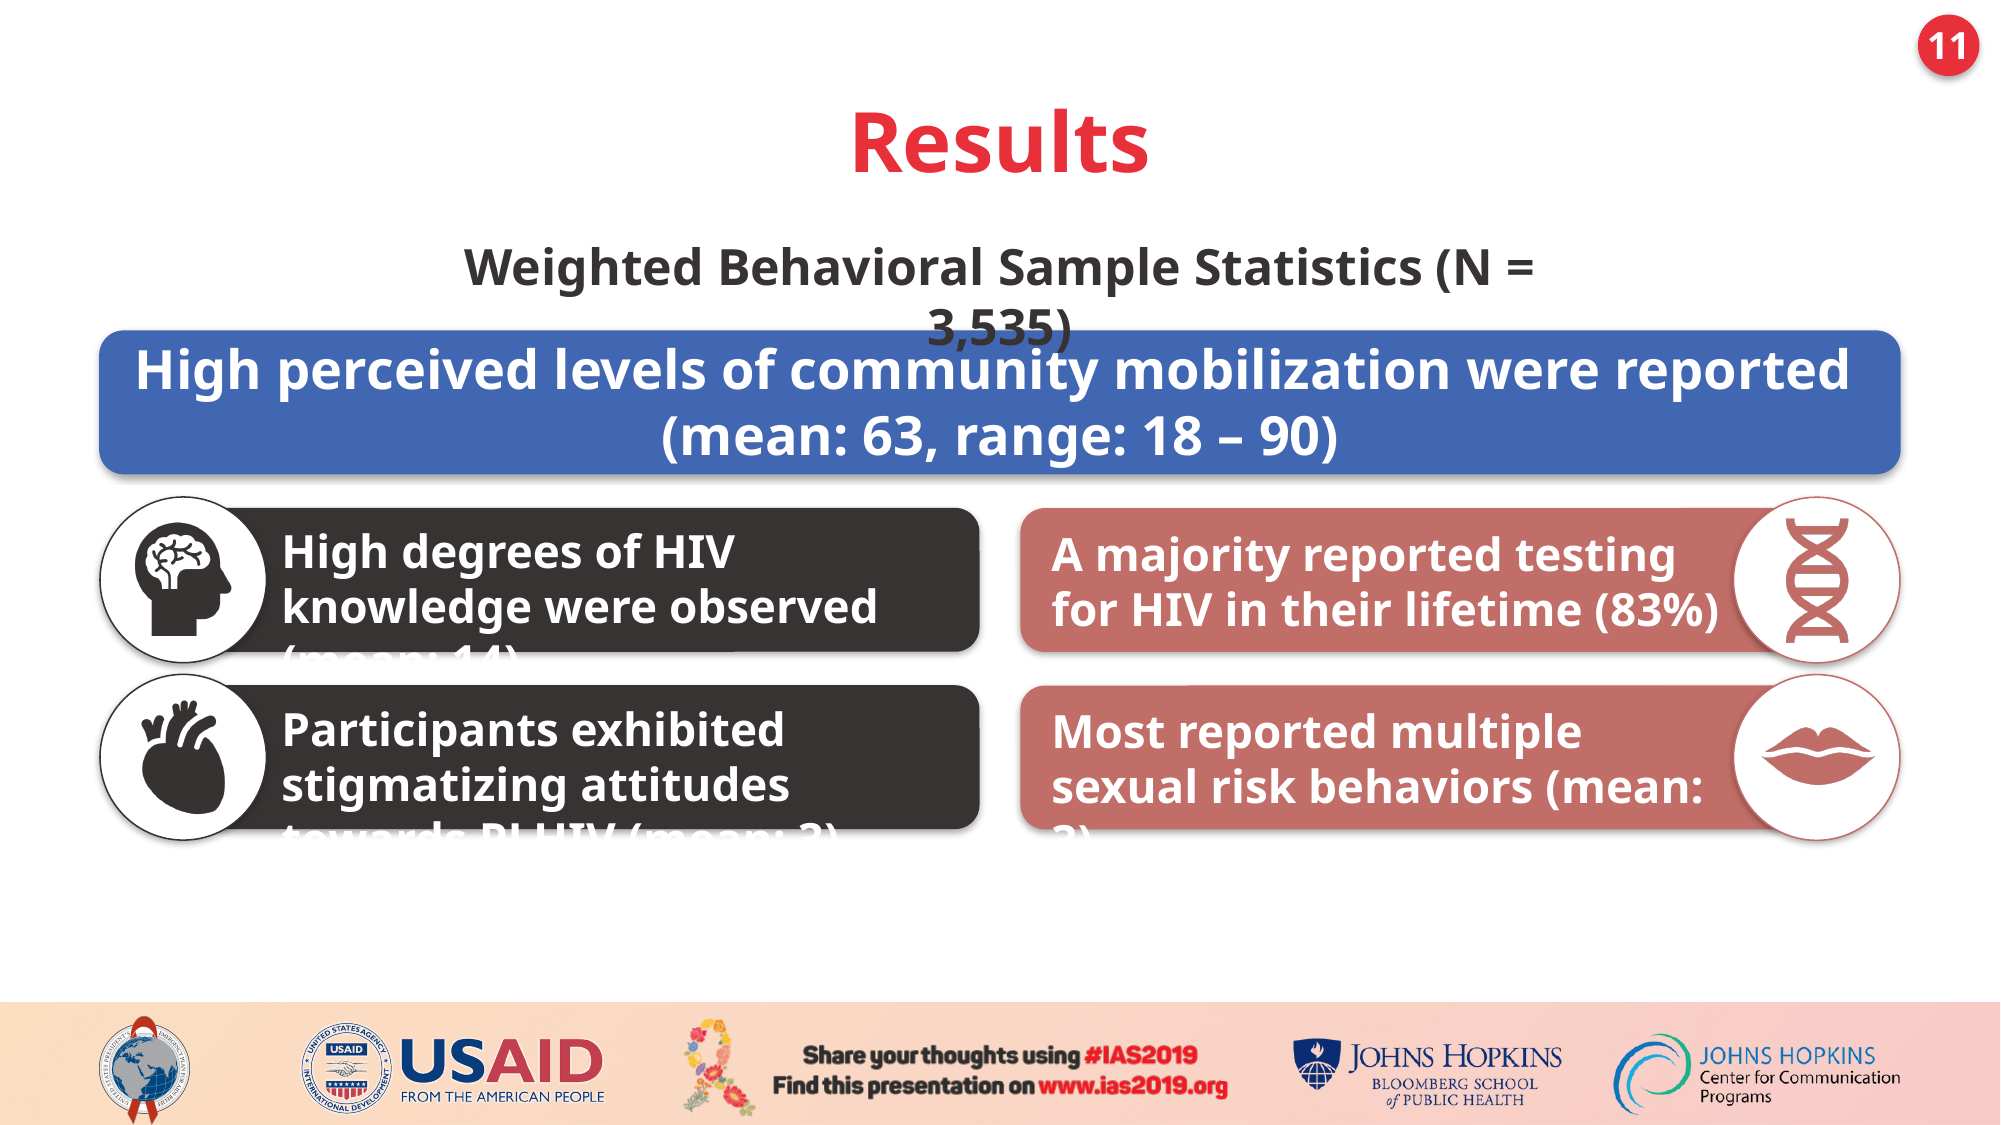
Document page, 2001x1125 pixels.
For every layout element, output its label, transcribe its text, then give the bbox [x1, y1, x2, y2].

text_box Weighted Behavioral Sample Statistics (N = 3,535) [429, 227, 1571, 327]
picture [114, 511, 251, 647]
title Results [99, 45, 1900, 233]
picture [1749, 512, 1886, 649]
picture [0, 986, 2001, 1125]
picture [1750, 688, 1886, 824]
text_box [1907, 14, 1990, 76]
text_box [99, 328, 1901, 942]
picture [115, 689, 251, 826]
